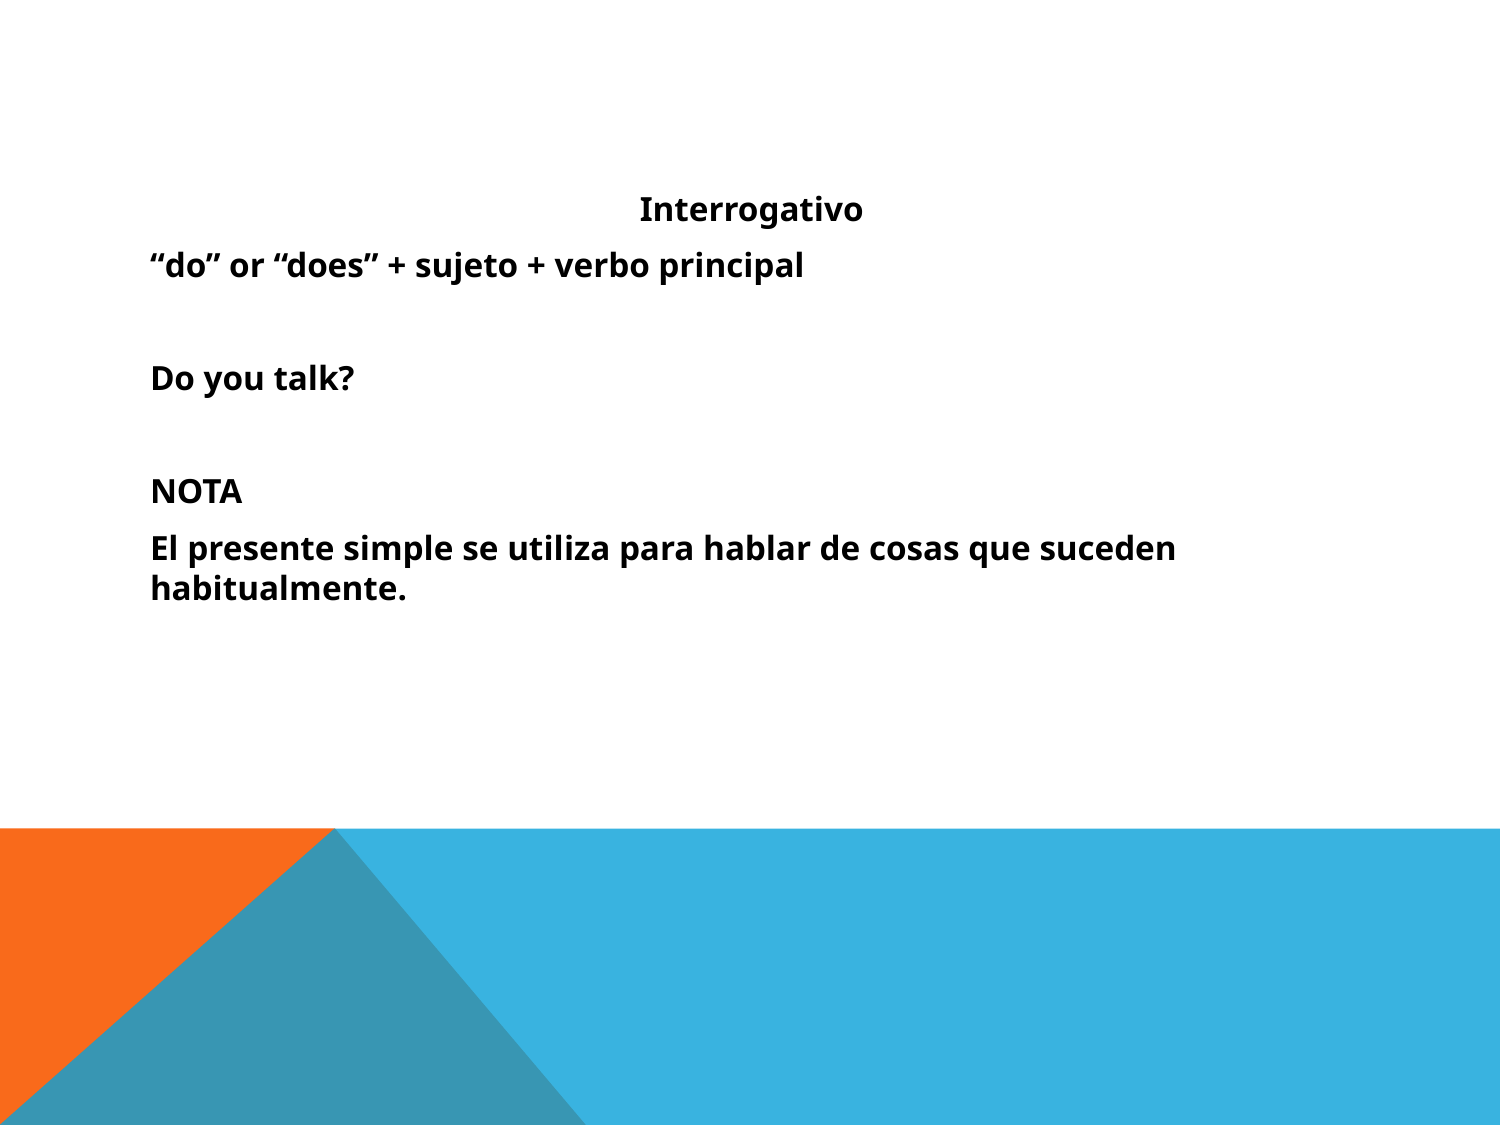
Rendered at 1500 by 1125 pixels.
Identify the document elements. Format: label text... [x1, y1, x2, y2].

list Interrogativo “do” or “does” + sujeto + verbo principal Do you talk? NOTA El presente simple se utiliza para hablar de cosas que suceden habitualmente. [135, 180, 1369, 768]
